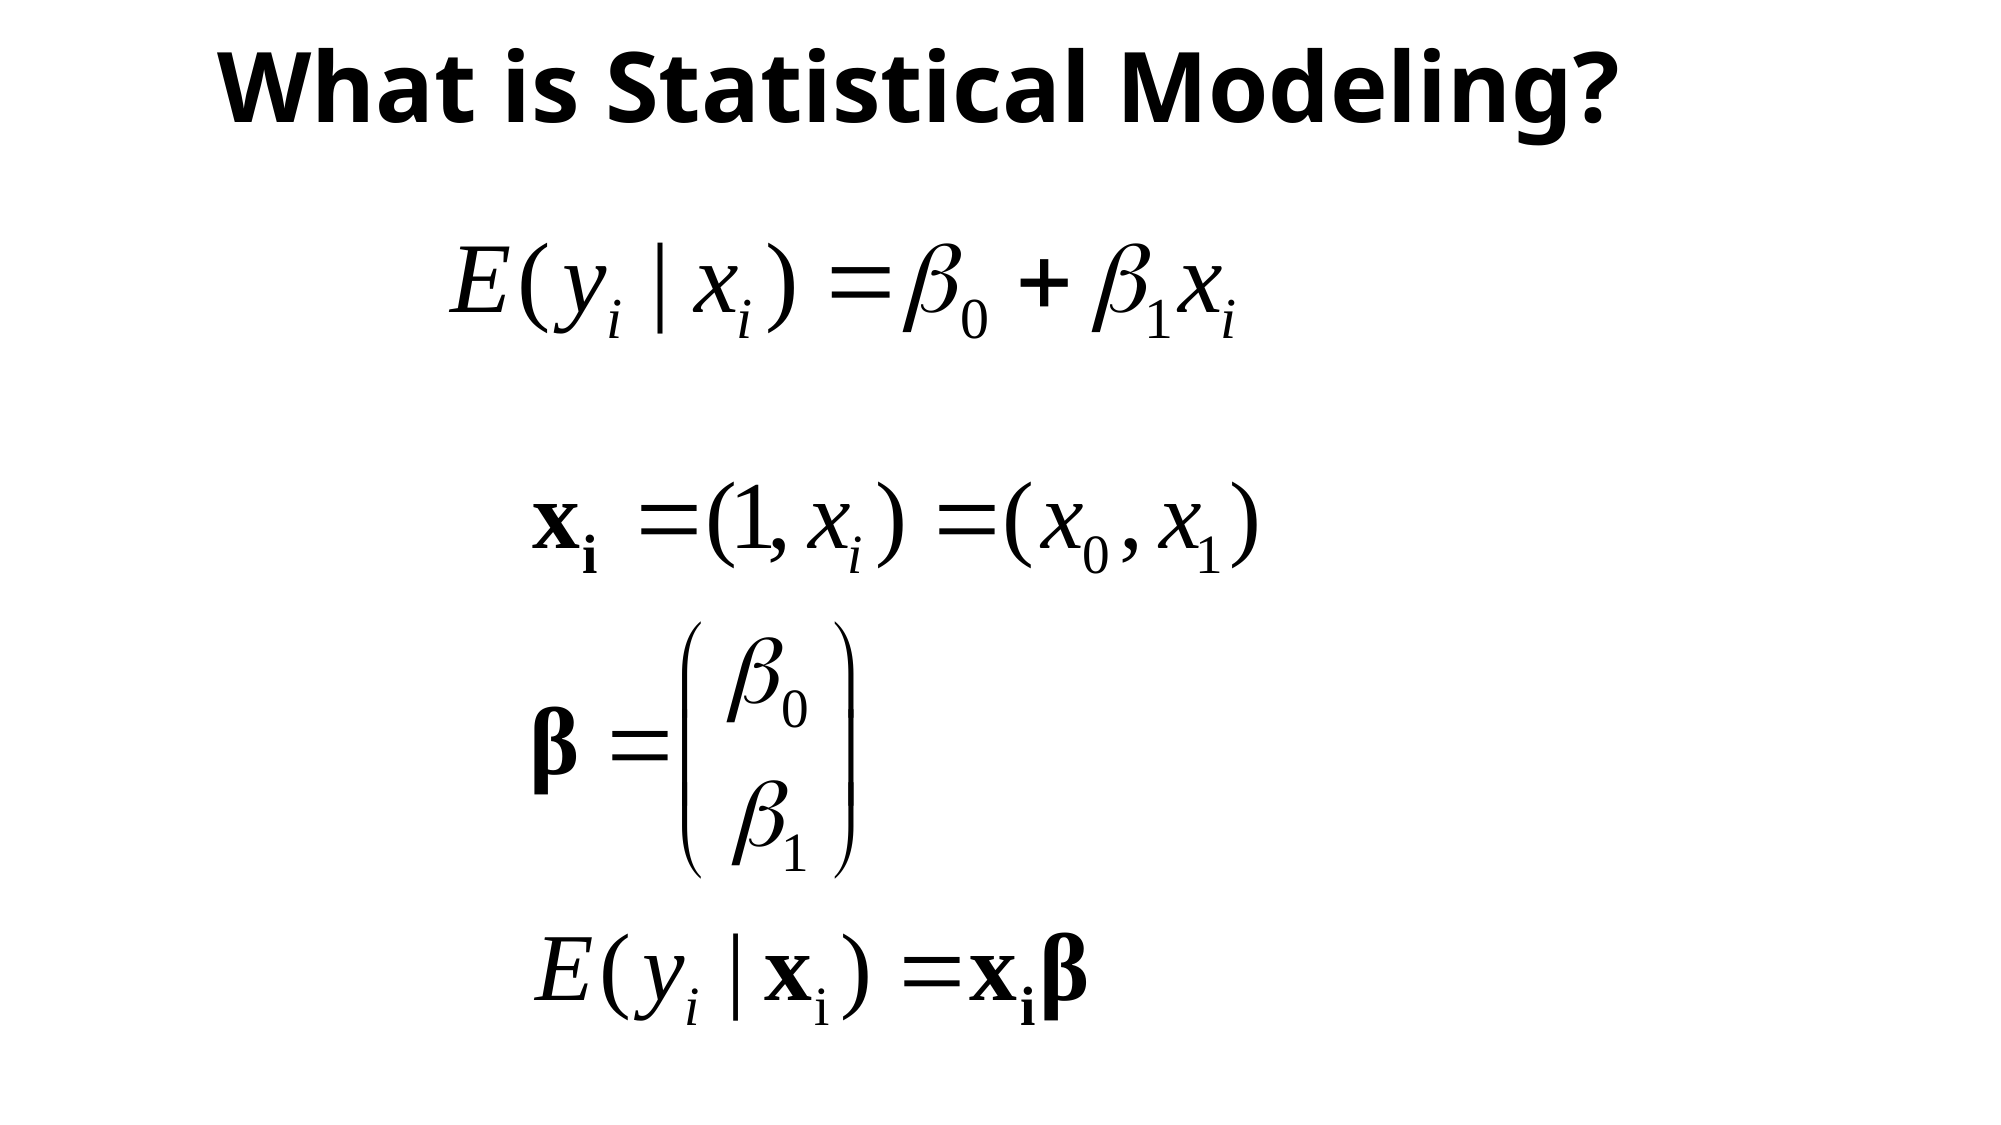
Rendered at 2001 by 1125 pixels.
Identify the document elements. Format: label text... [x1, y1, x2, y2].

text_box What is Statistical Modeling? [202, 31, 1898, 213]
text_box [517, 454, 1403, 1046]
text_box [431, 212, 1257, 363]
